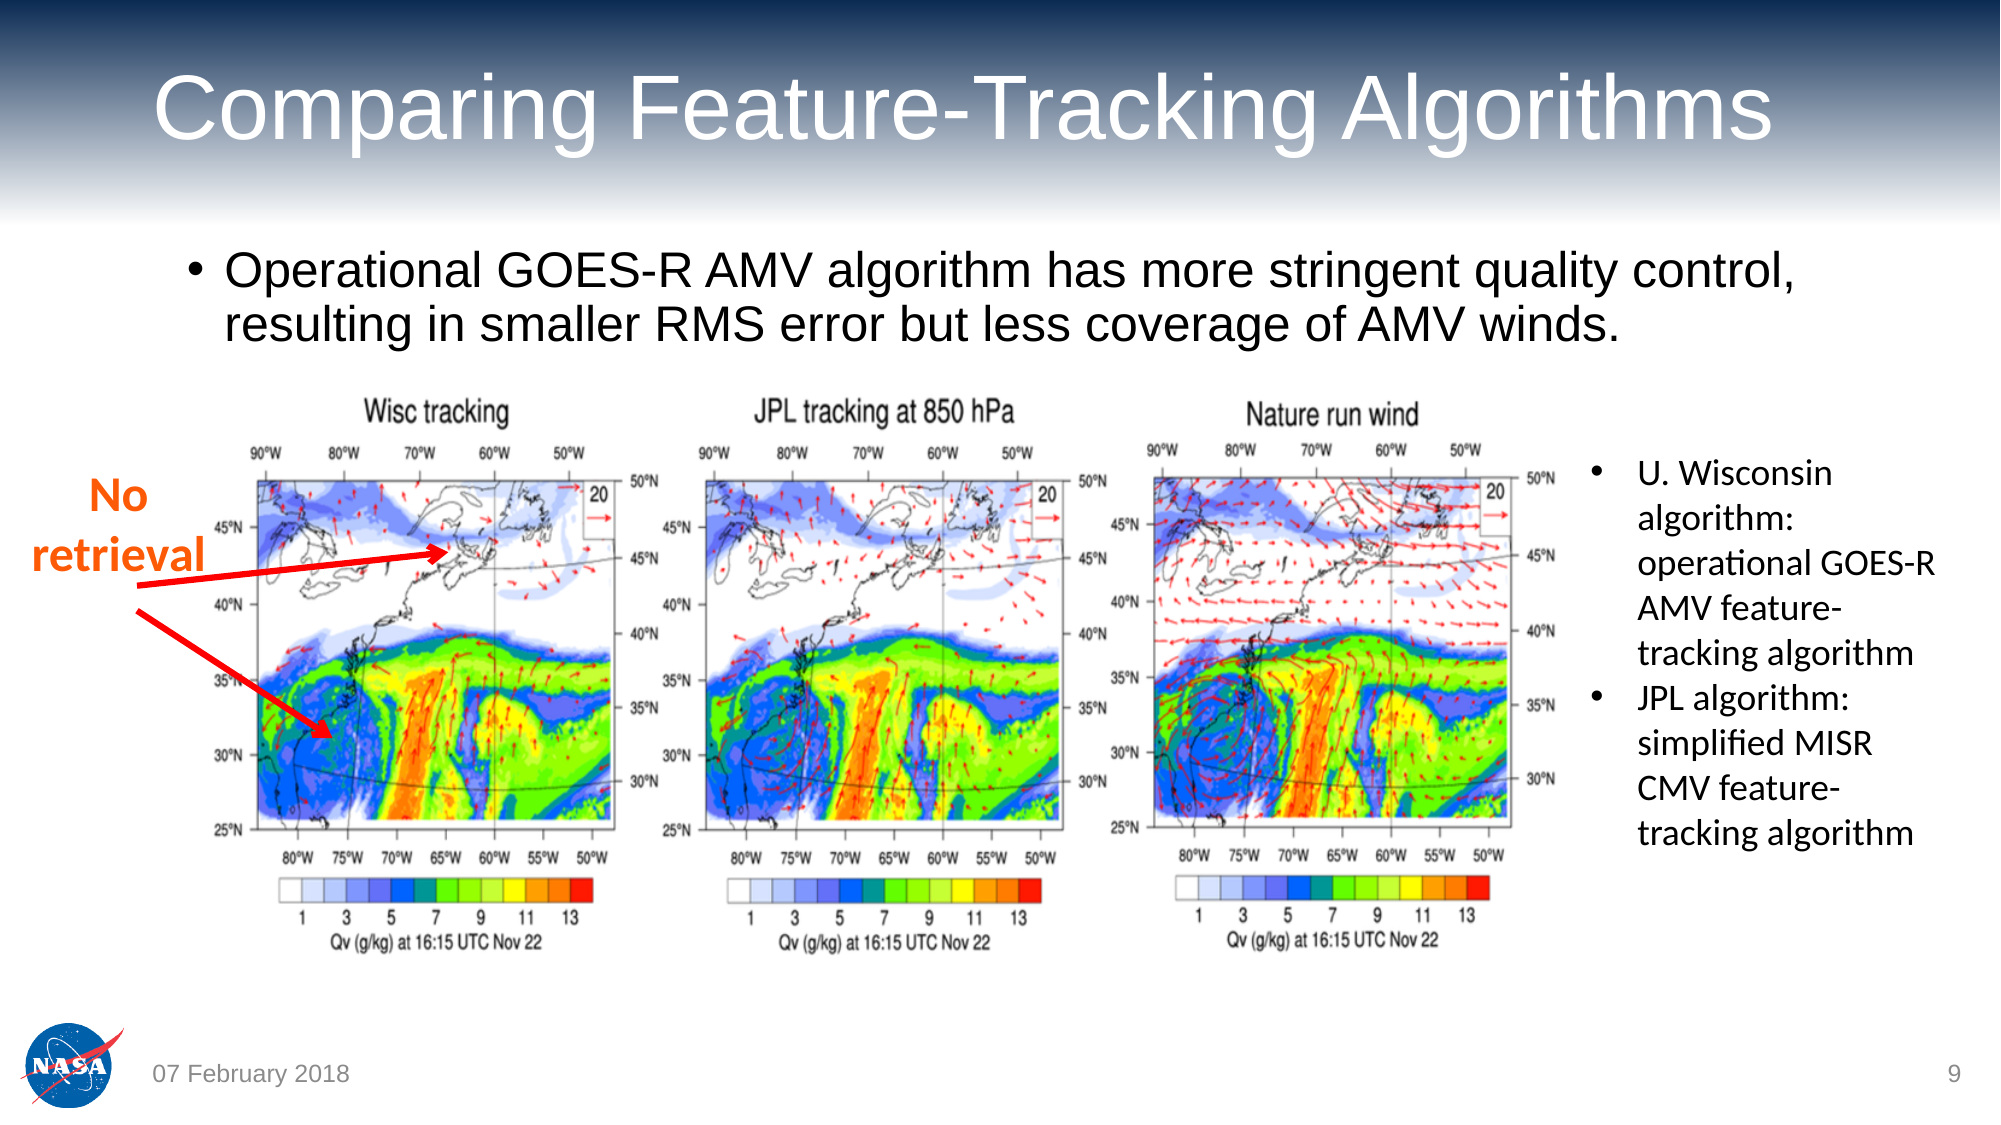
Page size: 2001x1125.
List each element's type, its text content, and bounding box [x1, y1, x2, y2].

list Operational GOES-R AMV algorithm has more stringent quality control, resulting in smaller RMS error but less coverage of AMV winds. [171, 236, 1891, 412]
text_box No retrieval [0, 454, 211, 589]
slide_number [137, 1042, 588, 1103]
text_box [136, 610, 333, 739]
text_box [136, 552, 449, 586]
slide_number 9 [1526, 1042, 1977, 1103]
picture [20, 1023, 124, 1108]
text_box U. Wisconsin algorithm: operational GOES-R AMV feature-tracking algorithm JPL algorithm: simplified MISR CMV feature-tracking algorithm [1575, 441, 1967, 861]
picture [211, 376, 1557, 962]
title Comparing Feature-Tracking Algorithms [137, 1, 1863, 219]
